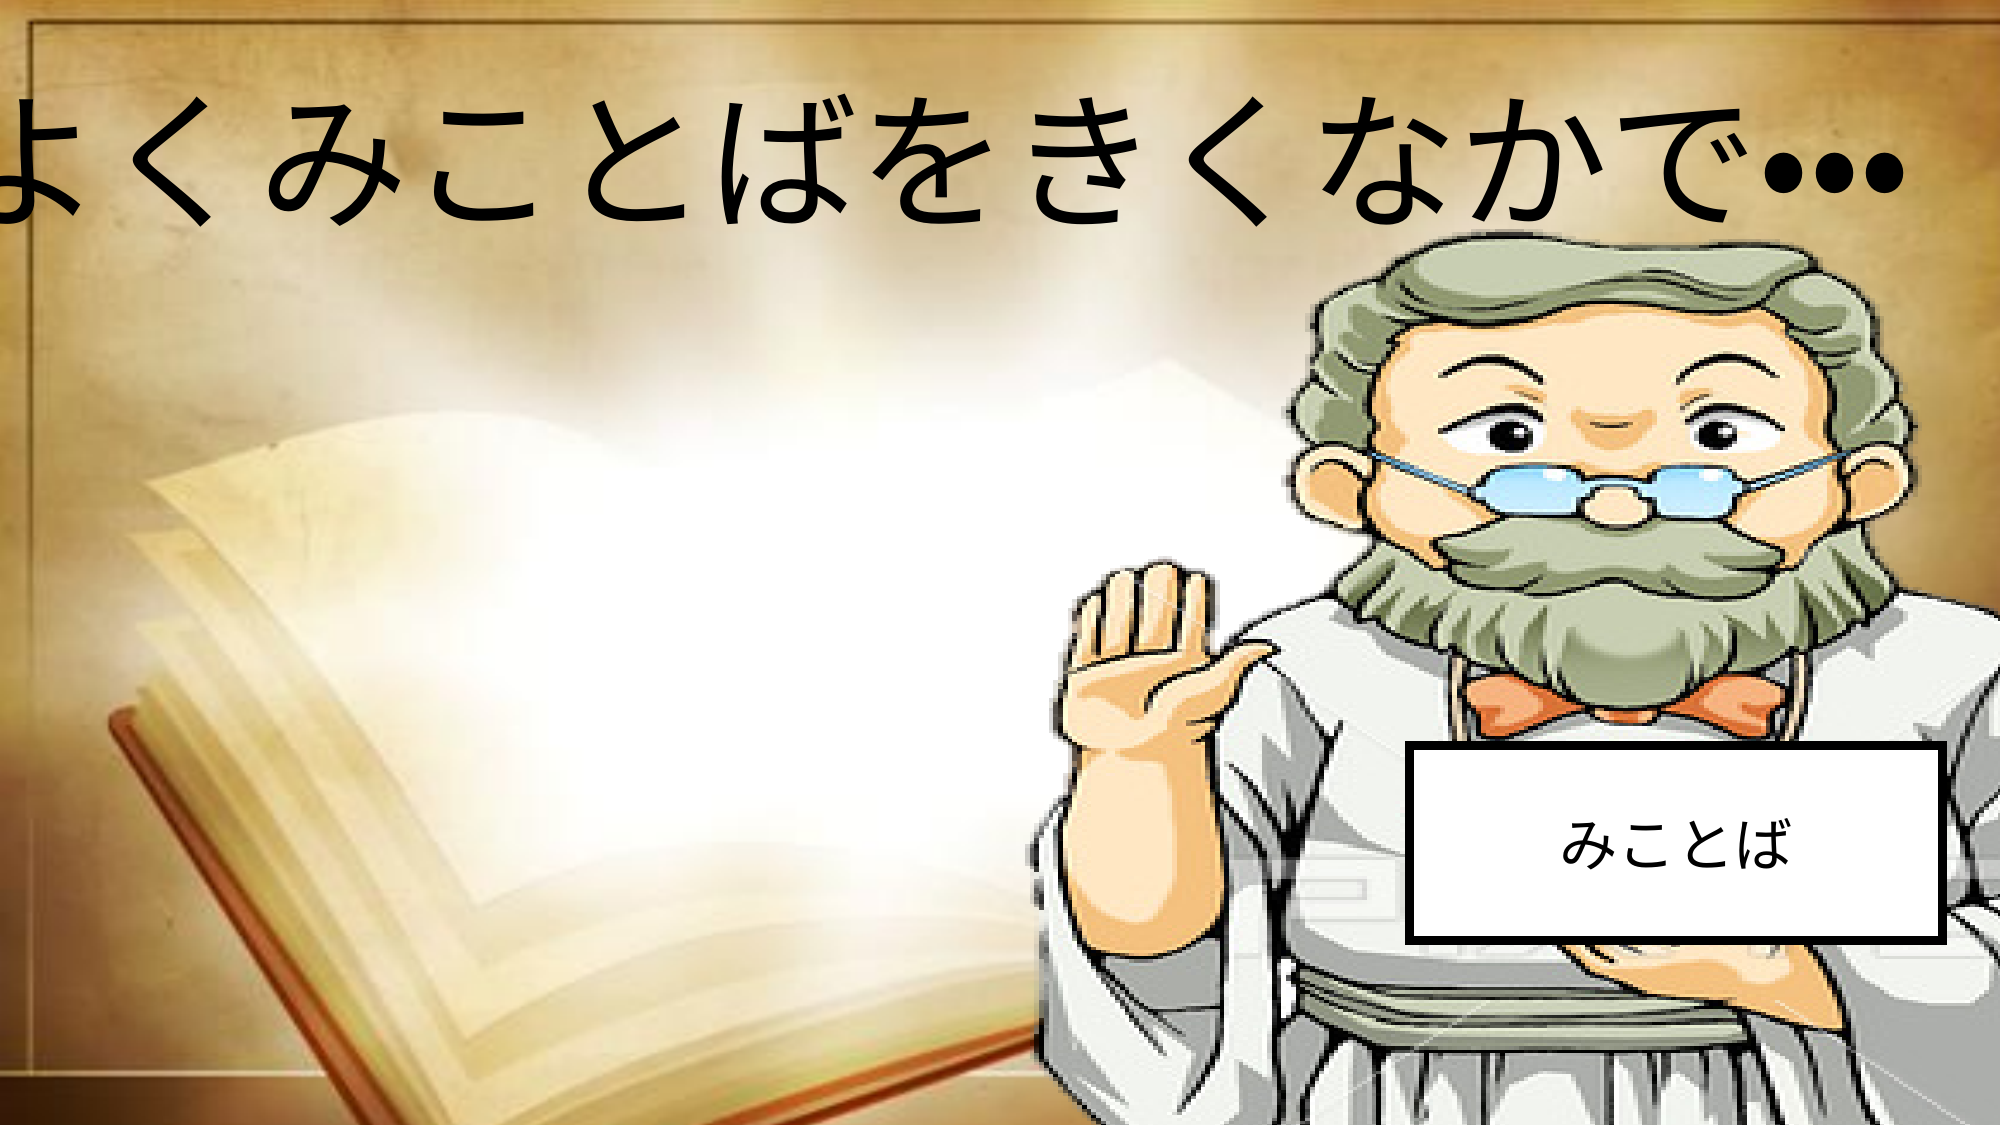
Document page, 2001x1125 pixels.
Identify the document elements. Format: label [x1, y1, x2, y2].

list [0, 0, 2000, 1125]
text_box [977, 205, 2000, 1125]
